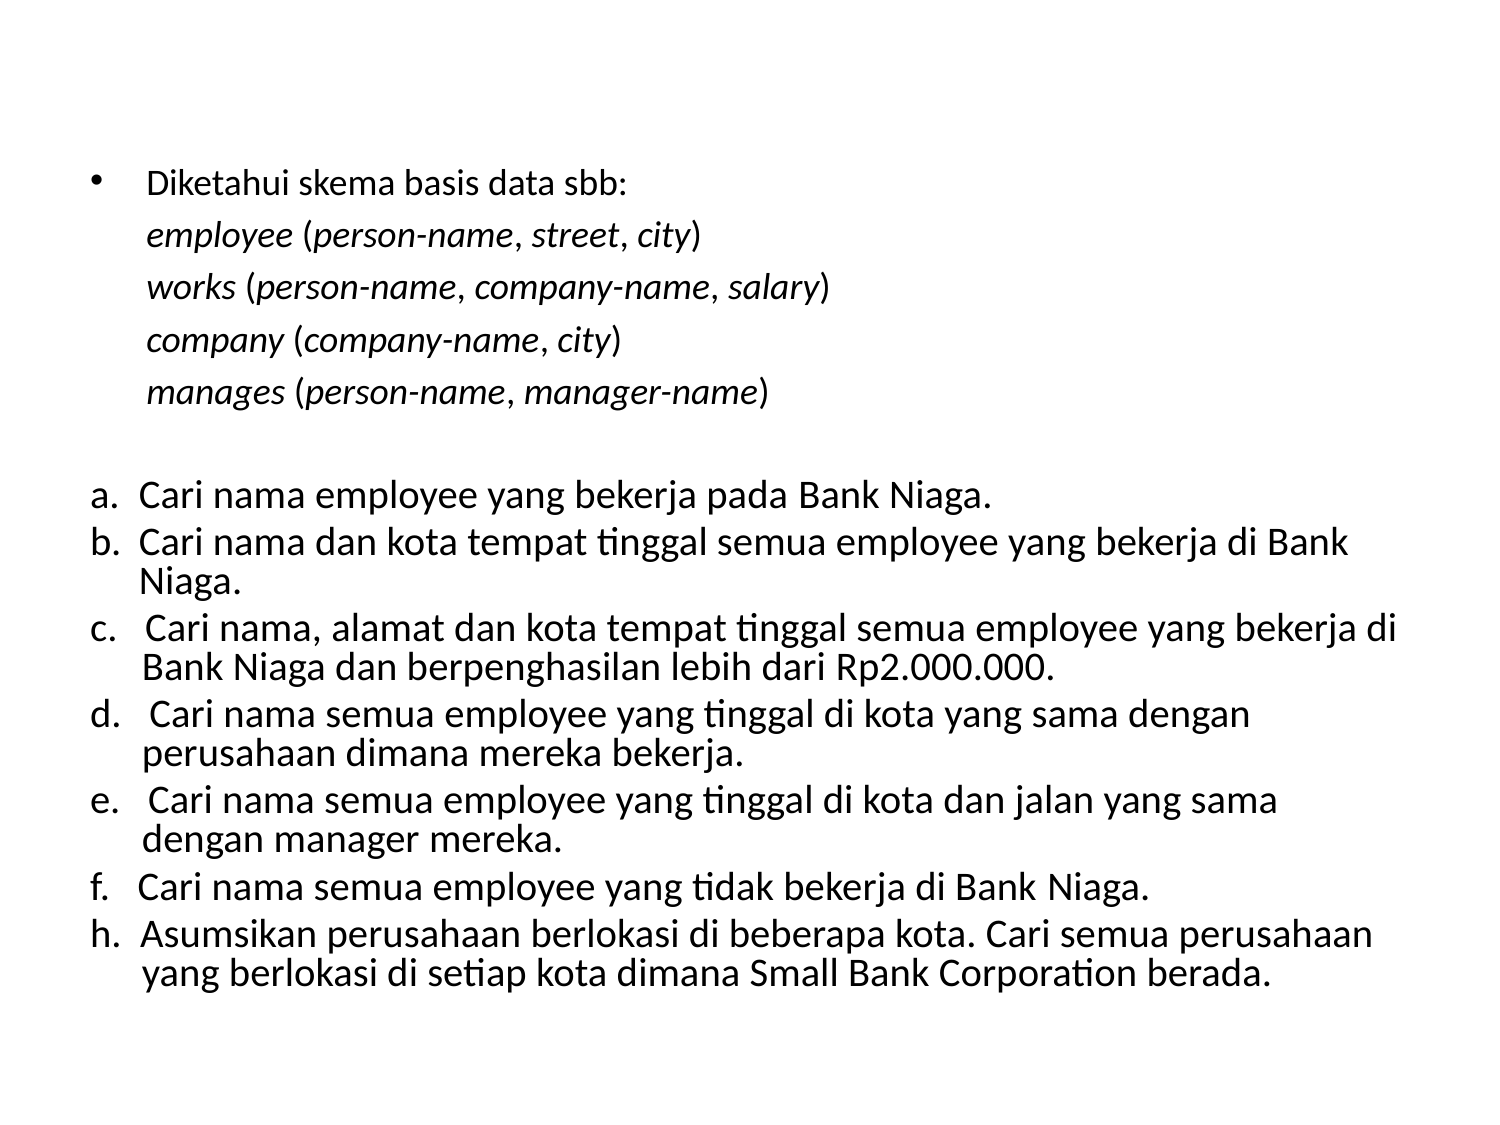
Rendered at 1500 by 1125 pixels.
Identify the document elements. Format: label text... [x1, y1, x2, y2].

text_box Diketahui skema basis data sbb: employee (person-name, street, city) works (person-name, company-name, salary) company (company-name, city) manages (person-name, manager-name) [74, 149, 1425, 450]
list Cari nama employee yang bekerja pada Bank Niaga. Cari nama dan kota tempat tinggal semua employee yang bekerja di Bank Niaga. c. Cari nama, alamat dan kota tempat tinggal semua employee yang bekerja di Bank Niaga dan berpenghasilan lebih dari Rp2.000.000. d. Cari nama semua employee yang tinggal di kota yang sama dengan perusahaan dimana mereka bekerja. e. Cari nama semua employee yang tinggal di kota dan jalan yang sama dengan manager mereka. f. Cari nama semua employee yang tidak bekerja di Bank Niaga. h. Asumsikan perusahaan berlokasi di beberapa kota. Cari semua perusahaan yang berlokasi di setiap kota dimana Small Bank Corporation berada. [75, 470, 1425, 1013]
